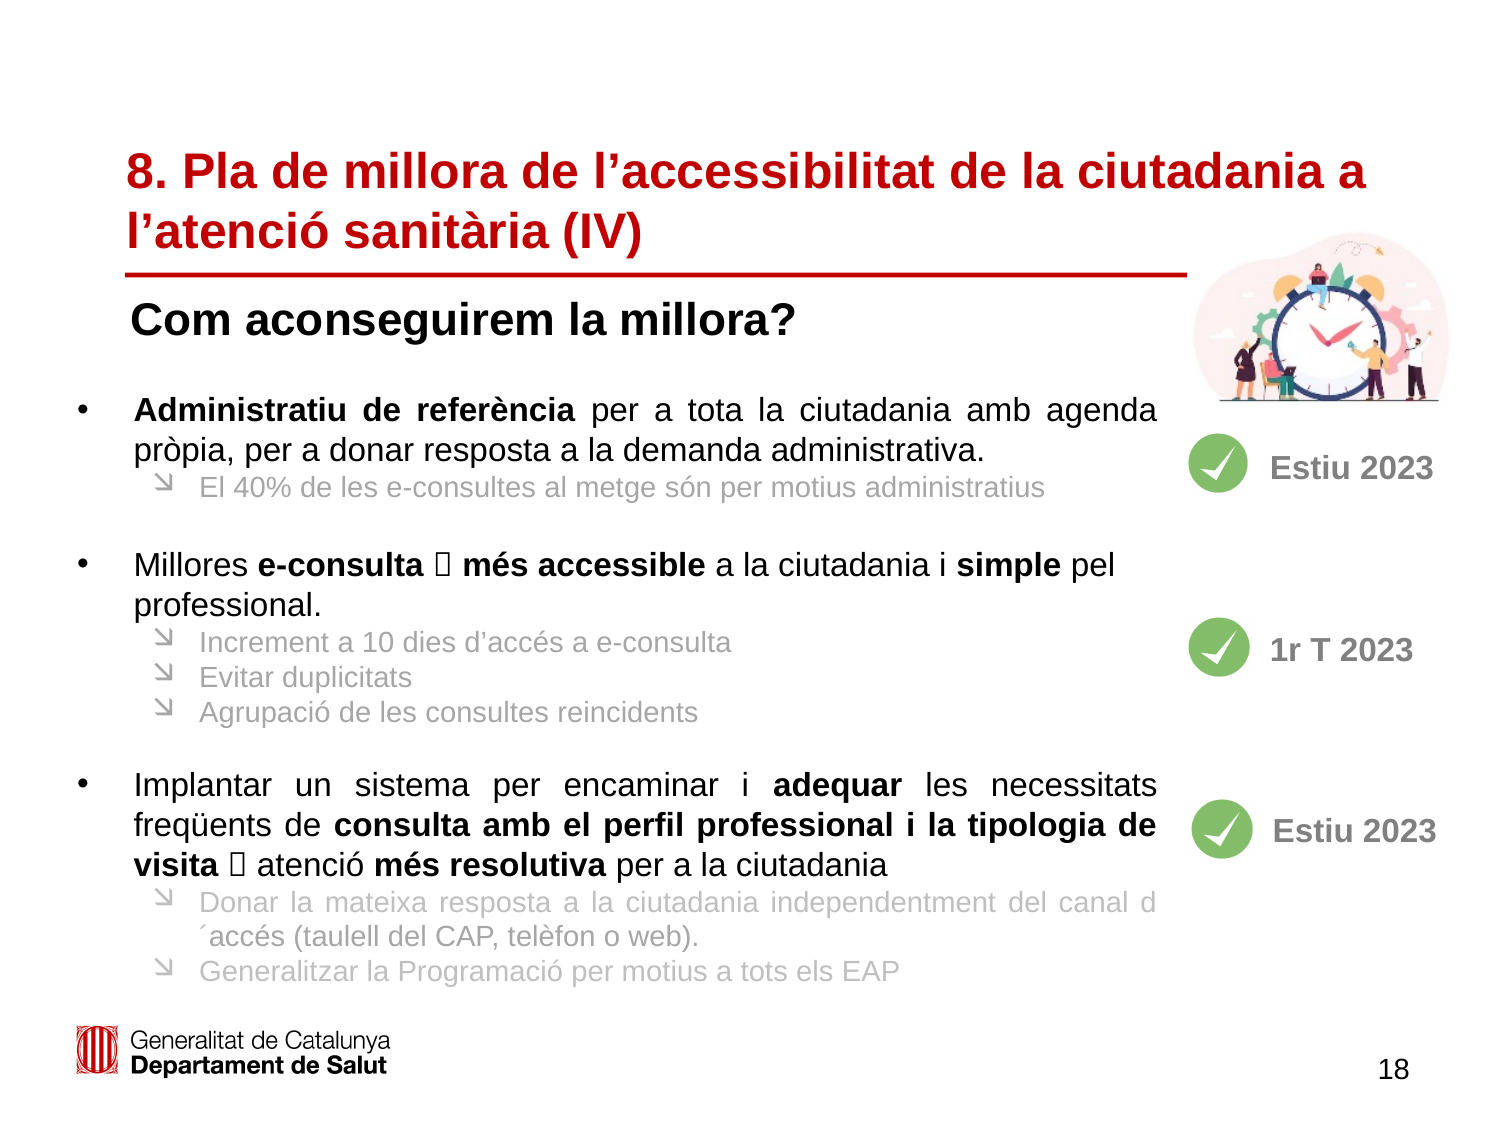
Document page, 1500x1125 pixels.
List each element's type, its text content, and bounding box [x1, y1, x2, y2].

picture [1186, 229, 1459, 405]
text_box Administratiu de referència per a tota la ciutadania amb agenda pròpia, per a donar resposta a la demanda administrativa. El 40% de les e-consultes al metge són per motius administratius Millores e-consulta  més accessible a la ciutadania i simple pel professional. Increment a 10 dies d’accés a e-consulta Evitar duplicitats Agrupació de les consultes reincidents Implantar un sistema per encaminar i adequar les necessitats freqüents de consulta amb el perfil professional i la tipologia de visita  atenció més resolutiva per a la ciutadania Donar la mateixa resposta a la ciutadania independentment del canal d´accés (taulell del CAP, telèfon o web). Generalitzar la Programació per motius a tots els EAP [62, 381, 1173, 1035]
picture [1189, 796, 1256, 861]
picture [76, 1035, 391, 1079]
picture [1186, 614, 1253, 679]
slide_number 18 [1074, 1042, 1426, 1103]
text_box Estiu 2023 [1255, 438, 1466, 494]
text_box 1r T 2023 [1257, 620, 1466, 675]
text_box Com aconseguirem la millora? [115, 281, 813, 352]
text_box Estiu 2023 [1260, 802, 1469, 857]
title 8. Pla de millora de l’accessibilitat de la ciutadania a l’atenció sanitària (IV) [111, 100, 1388, 266]
picture [1186, 431, 1251, 496]
